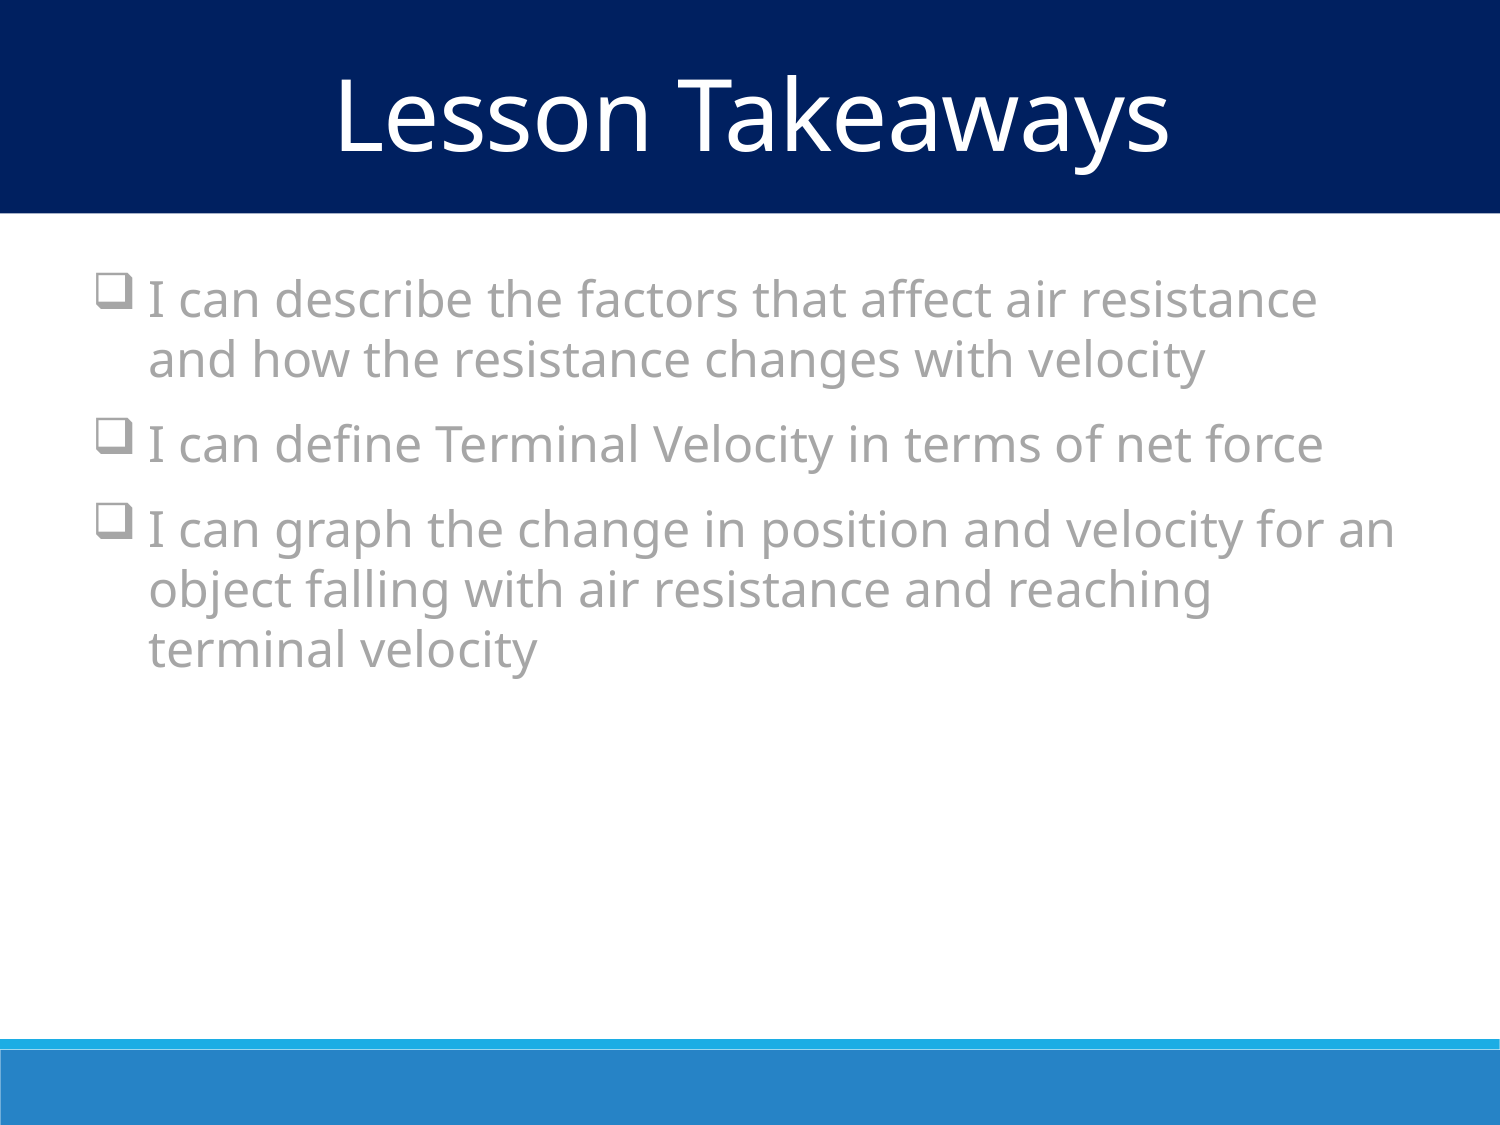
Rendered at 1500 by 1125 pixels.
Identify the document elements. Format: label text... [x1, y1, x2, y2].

text_box [0, 0, 1500, 215]
text_box Lesson Takeaways [4, 62, 1500, 189]
text_box I can describe the factors that affect air resistance and how the resistance changes with velocity I can define Terminal Velocity in terms of net force I can graph the change in position and velocity for an object falling with air resistance and reaching terminal velocity [77, 260, 1428, 685]
